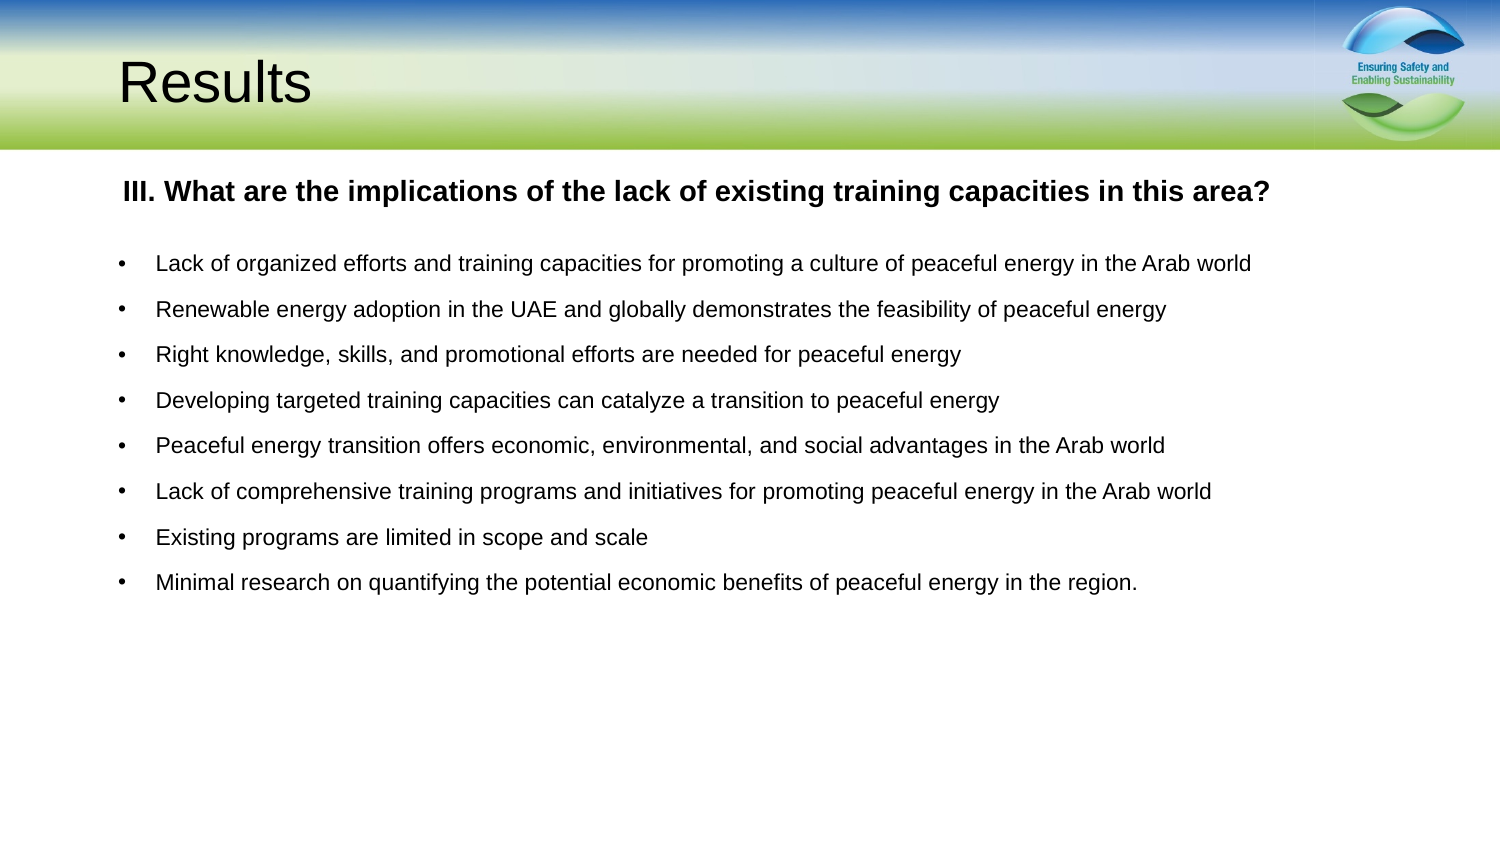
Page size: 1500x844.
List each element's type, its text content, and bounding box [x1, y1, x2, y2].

list Lack of organized efforts and training capacities for promoting a culture of peaceful energy in the Arab world Renewable energy adoption in the UAE and globally demonstrates the feasibility of peaceful energy Right knowledge, skills, and promotional efforts are needed for peaceful energy Developing targeted training capacities can catalyze a transition to peaceful energy Peaceful energy transition offers economic, environmental, and social advantages in the Arab world Lack of comprehensive training programs and initiatives for promoting peaceful energy in the Arab world Existing programs are limited in scope and scale Minimal research on quantifying the potential economic benefits of peaceful energy in the region. [103, 244, 1397, 820]
picture [0, 0, 1500, 844]
text_box III. What are the implications of the lack of existing training capacities in this area? [107, 169, 1402, 245]
title Results [103, 2, 1397, 166]
